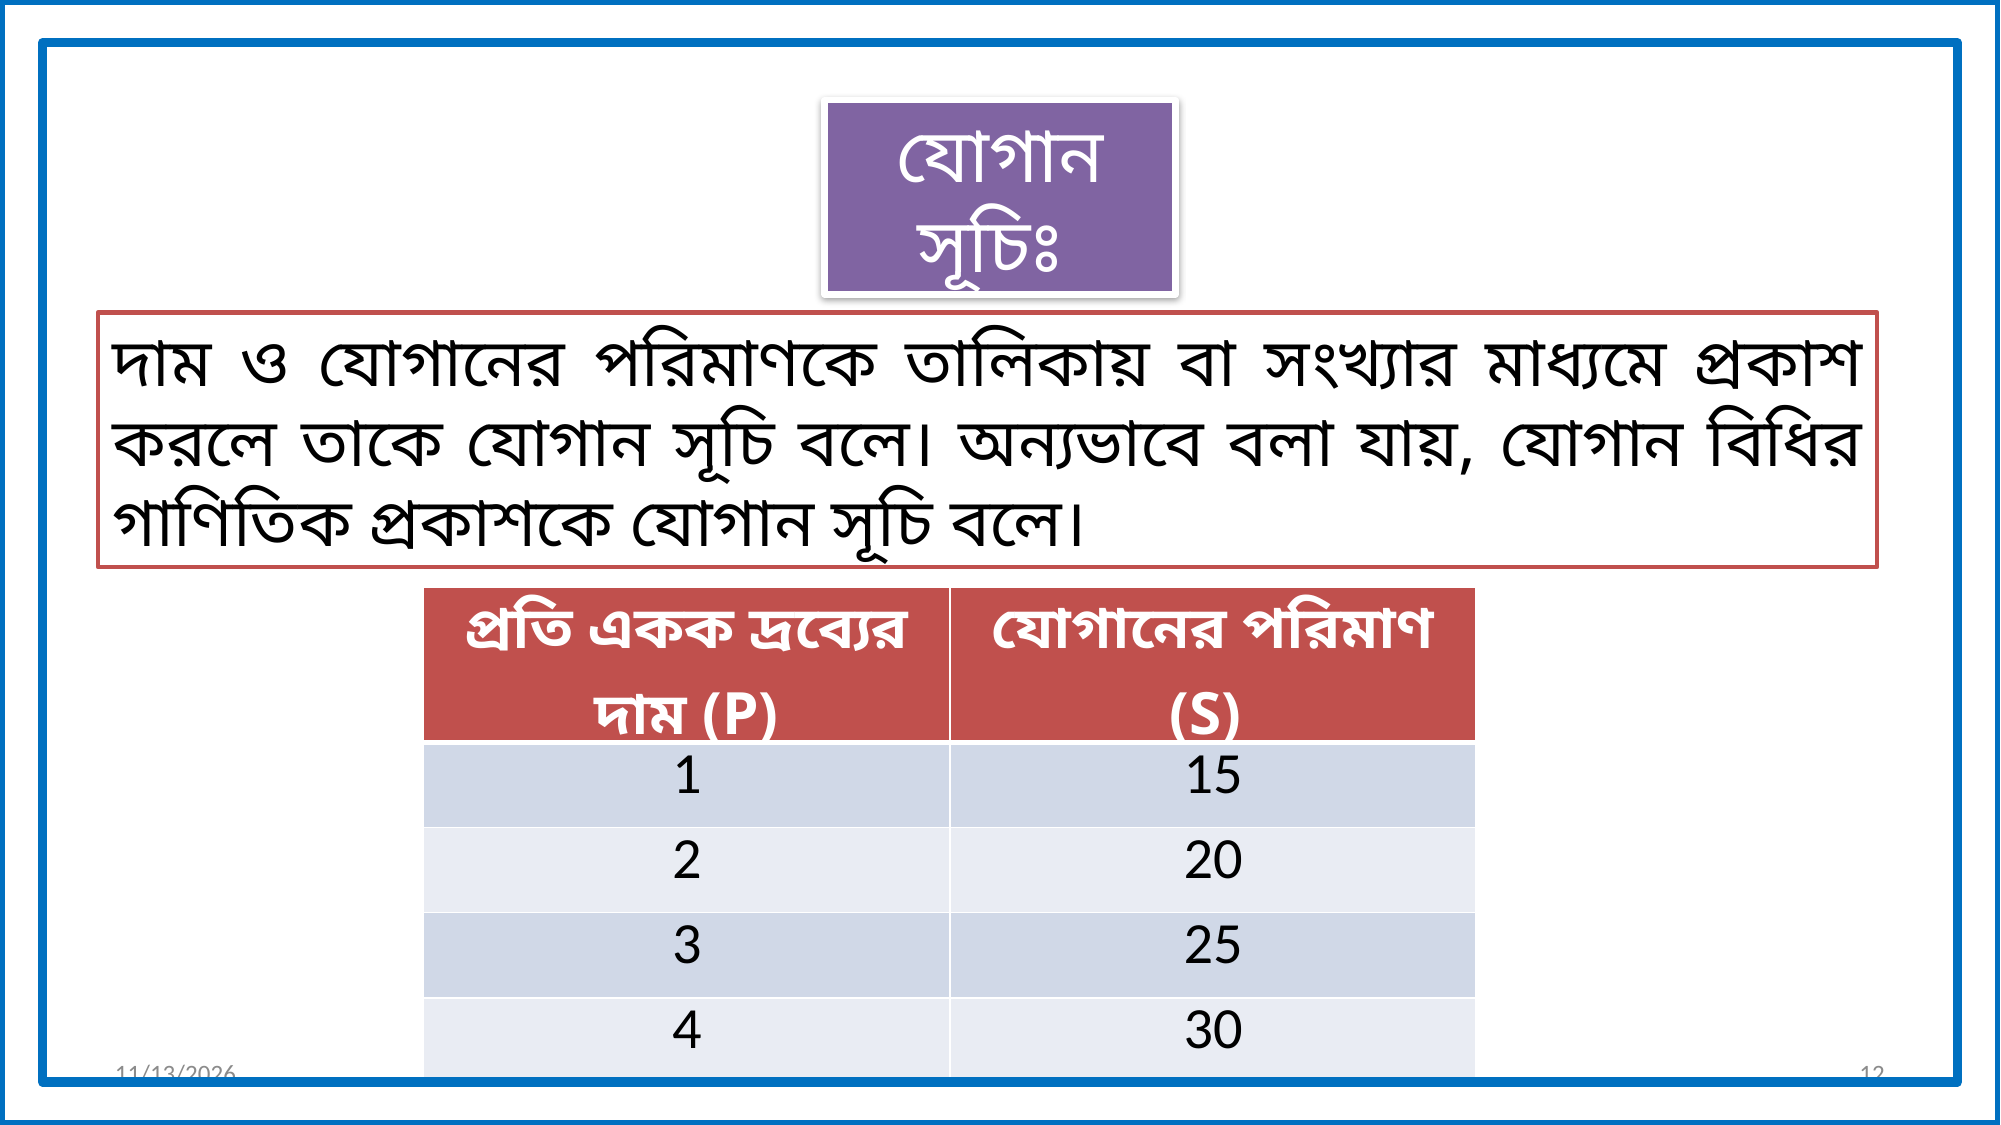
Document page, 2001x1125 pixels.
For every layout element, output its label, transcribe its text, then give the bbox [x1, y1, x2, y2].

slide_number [99, 1042, 567, 1080]
text_box দাম ও যোগানের পরিমাণকে তালিকায় বা সংখ্যার মাধ্যমে প্রকাশ করলে তাকে যোগান সূচি বলে। অন্যভাবে বলা যায়, যোগান বিধির গাণিতিক প্রকাশকে যোগান সূচি বলে। [96, 310, 1879, 569]
table_cell 30 [951, 999, 1475, 1080]
text_box যোগান সূচিঃ [821, 97, 1179, 298]
text_box [0, 0, 2000, 1125]
table_header যোগানের পরিমাণ (S) [951, 588, 1475, 740]
table_cell 20 [951, 828, 1475, 912]
table_cell 25 [951, 913, 1475, 997]
table_header প্রতি একক দ্রব্যের দাম (P) [424, 588, 949, 740]
table_cell 15 [951, 745, 1475, 827]
table_cell 2 [424, 828, 949, 912]
table_cell 1 [424, 745, 949, 827]
slide_number 12 [1433, 1042, 1900, 1080]
table_cell 3 [424, 913, 949, 997]
table_cell 4 [424, 999, 949, 1080]
